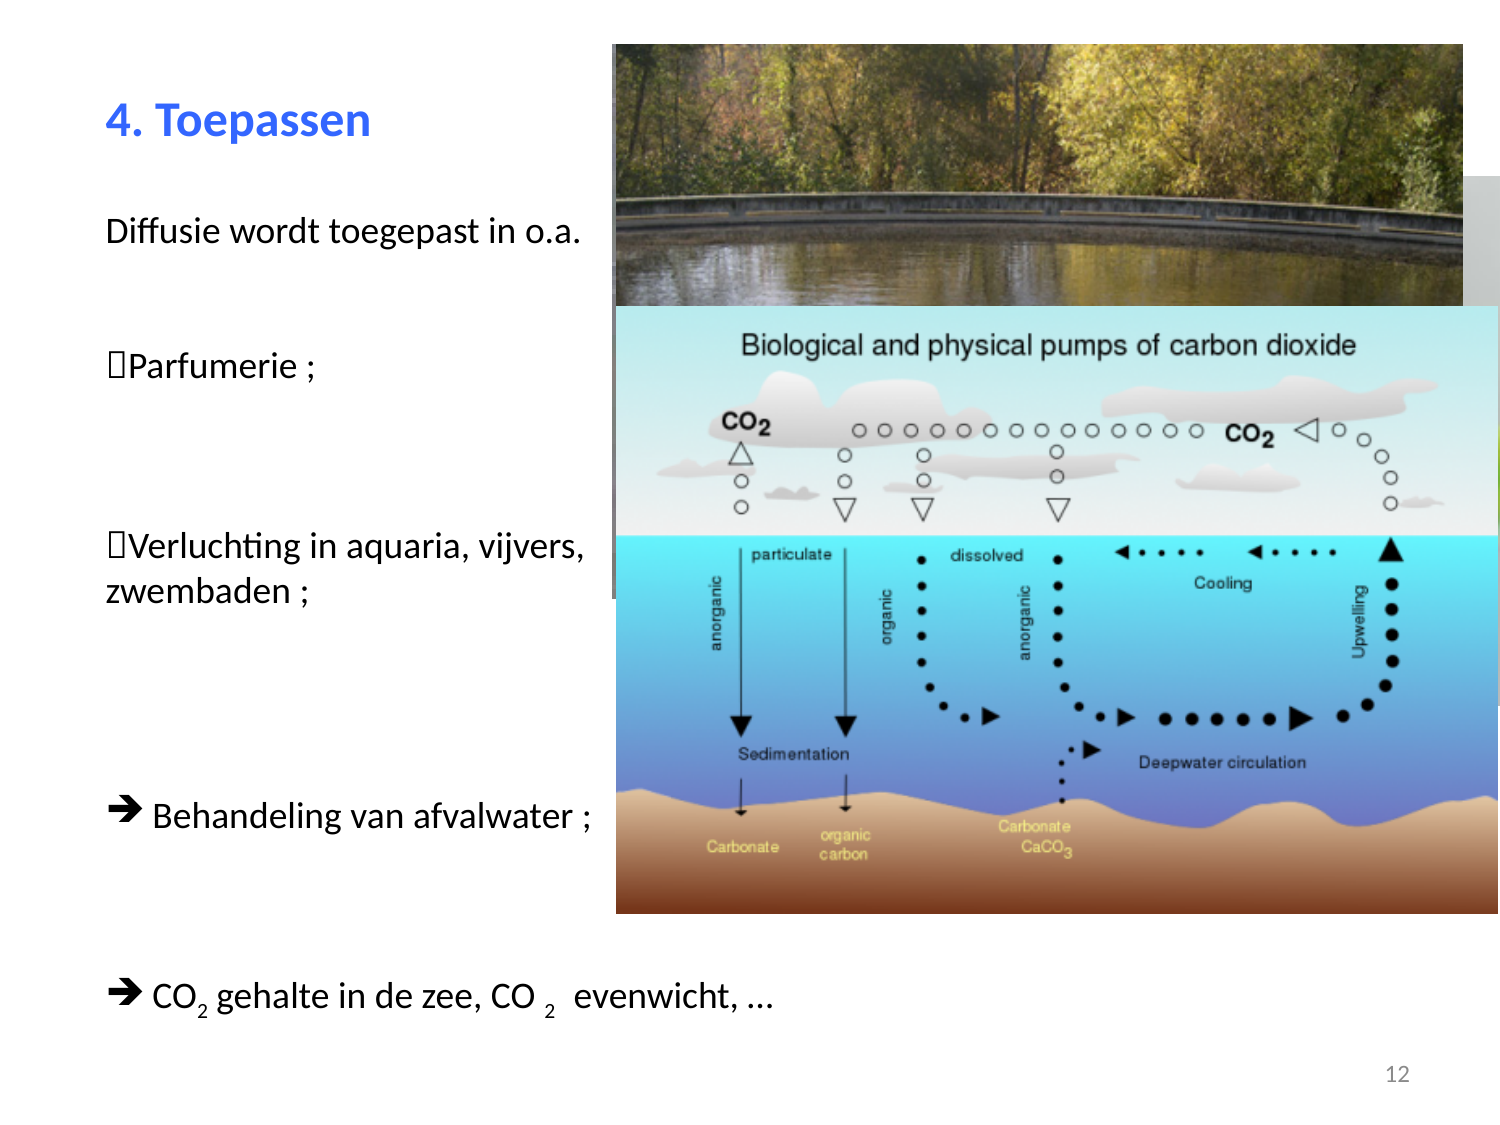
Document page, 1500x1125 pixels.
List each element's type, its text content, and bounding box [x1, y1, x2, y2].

text_box 4. Toepassen Diffusie wordt toegepast in o.a. Parfumerie ; Verluchting in aquaria, vijvers, zwembaden ; Behandeling van afvalwater ; CO2 gehalte in de zee, CO 2 evenwicht, … [90, 78, 1399, 1030]
picture [612, 43, 1500, 956]
slide_number 12 [1074, 1042, 1425, 1103]
